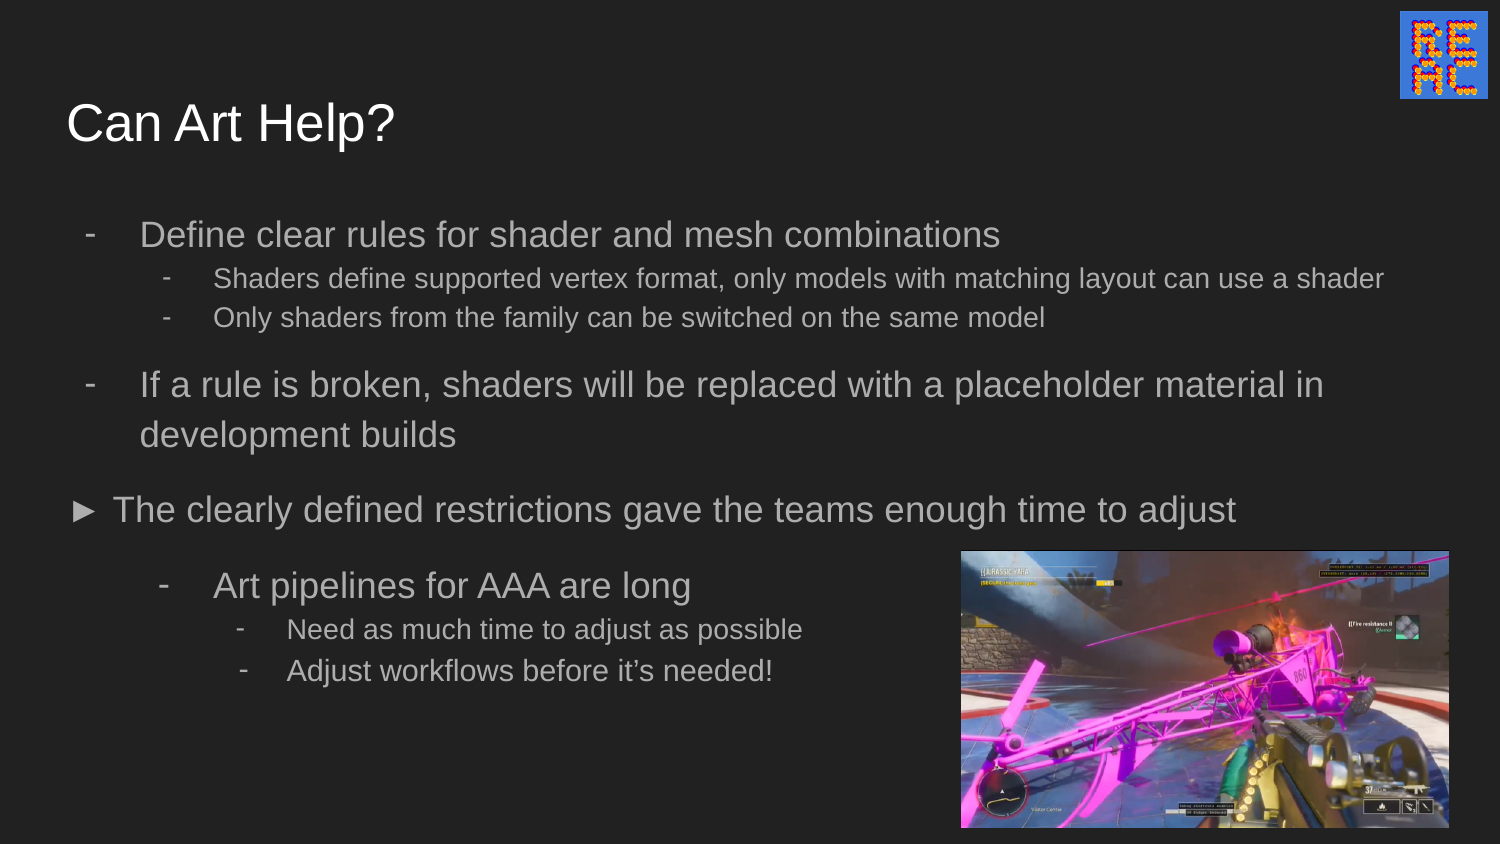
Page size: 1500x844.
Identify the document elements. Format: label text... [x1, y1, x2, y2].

title Can Art Help? [51, 72, 1449, 167]
picture [1400, 11, 1488, 99]
list Define clear rules for shader and mesh combinations Shaders define supported vertex format, only models with matching layout can use a shader Only shaders from the family can be switched on the same model If a rule is broken, shaders will be replaced with a placeholder material in development builds ► The clearly defined restrictions gave the teams enough time to adjust Art pipelines for AAA are long Need as much time to adjust as possible Adjust workflows before it’s needed! [51, 189, 1449, 704]
picture [960, 550, 1450, 828]
